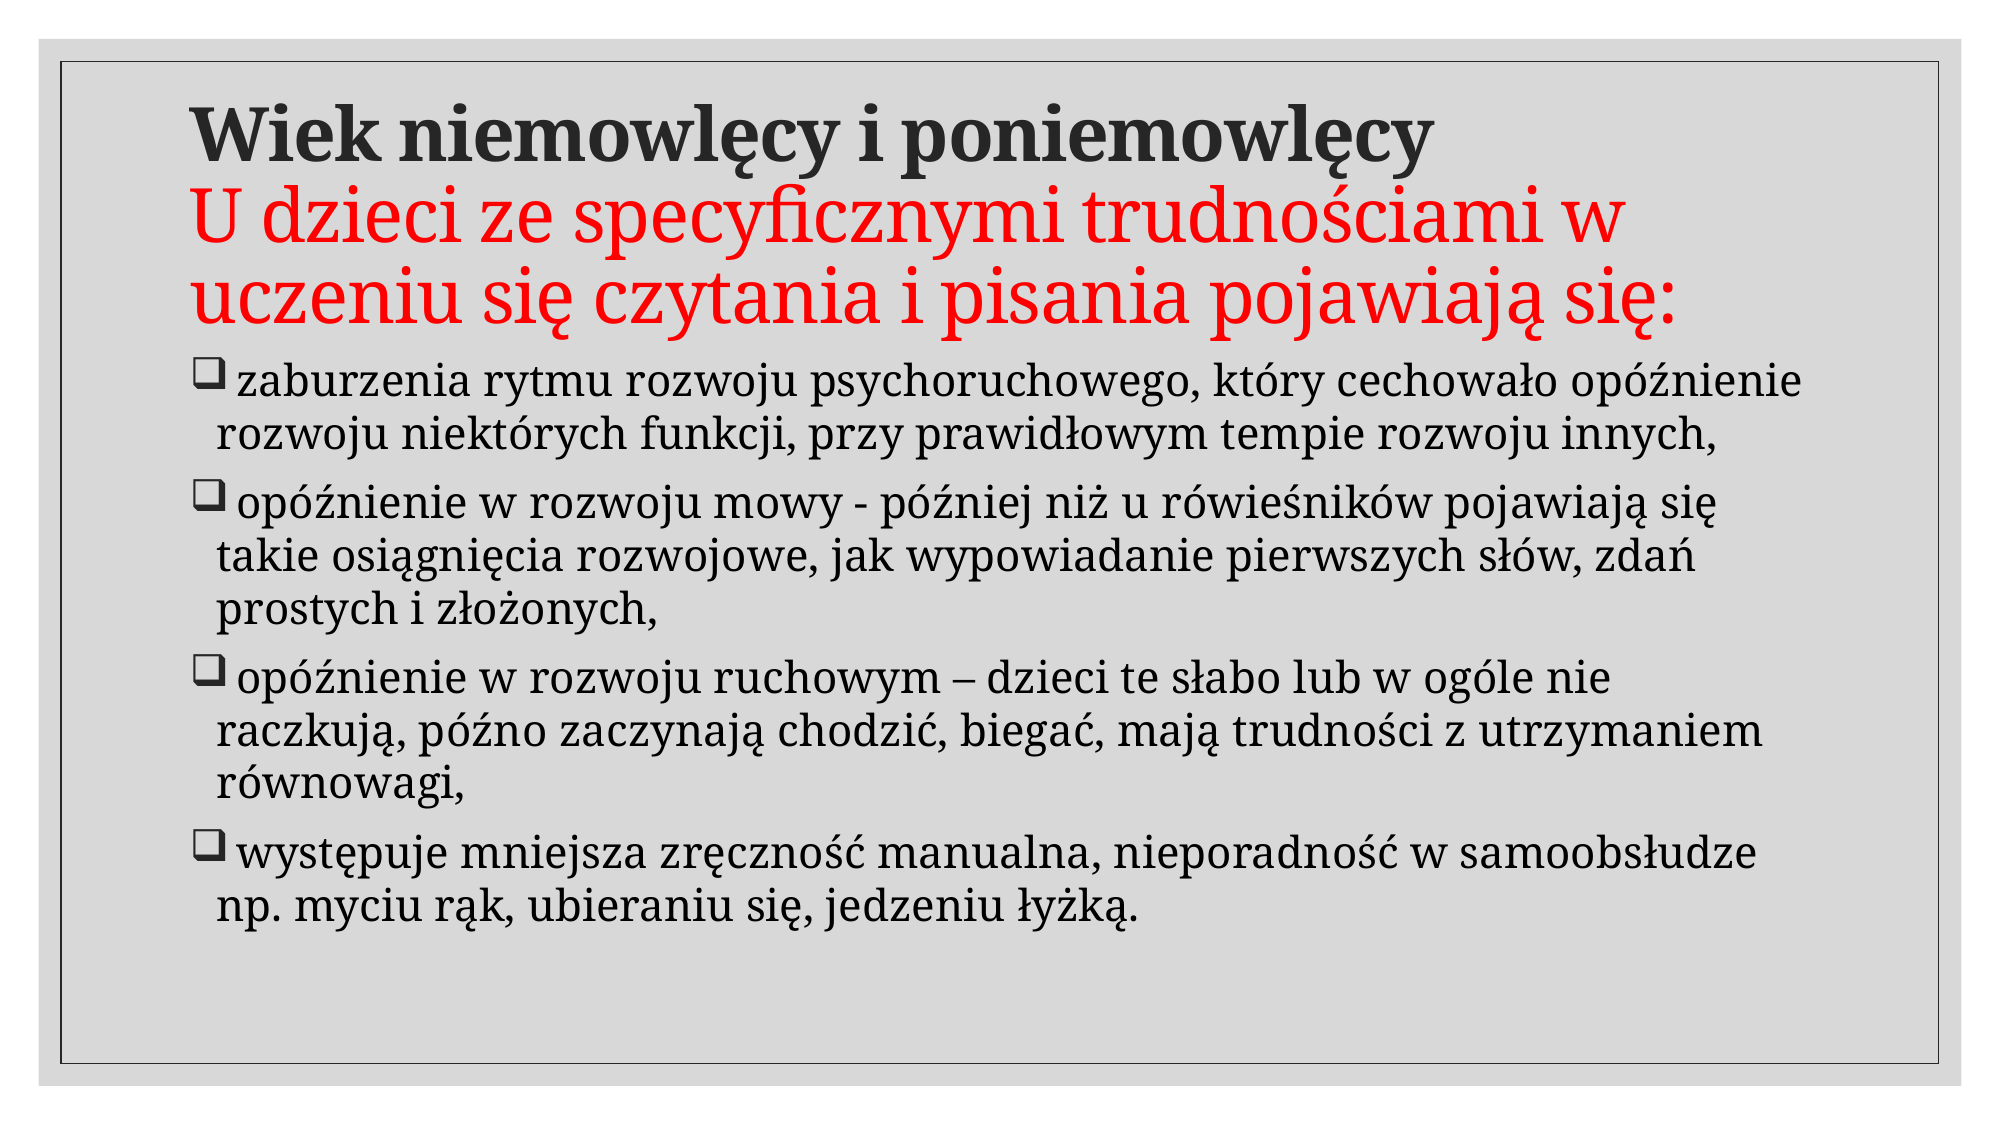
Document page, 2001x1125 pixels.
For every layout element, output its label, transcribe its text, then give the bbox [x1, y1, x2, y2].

title Wiek niemowlęcy i poniemowlęcy U dzieci ze specyficznymi trudnościami w uczeniu się czytania i pisania pojawiają się: [174, 105, 1825, 331]
list zaburzenia rytmu rozwoju psychoruchowego, który cechowało opóźnienie rozwoju niektórych funkcji, przy prawidłowym tempie rozwoju innych, opóźnienie w rozwoju mowy - później niż u rówieśników pojawiają się takie osiągnięcia rozwojowe, jak wypowiadanie pierwszych słów, zdań prostych i złożonych, opóźnienie w rozwoju ruchowym – dzieci te słabo lub w ogóle nie raczkują, późno zaczynają chodzić, biegać, mają trudności z utrzymaniem równowagi, występuje mniejsza zręczność manualna, nieporadność w samoobsłudze np. myciu rąk, ubieraniu się, jedzeniu łyżką. [174, 345, 1825, 977]
